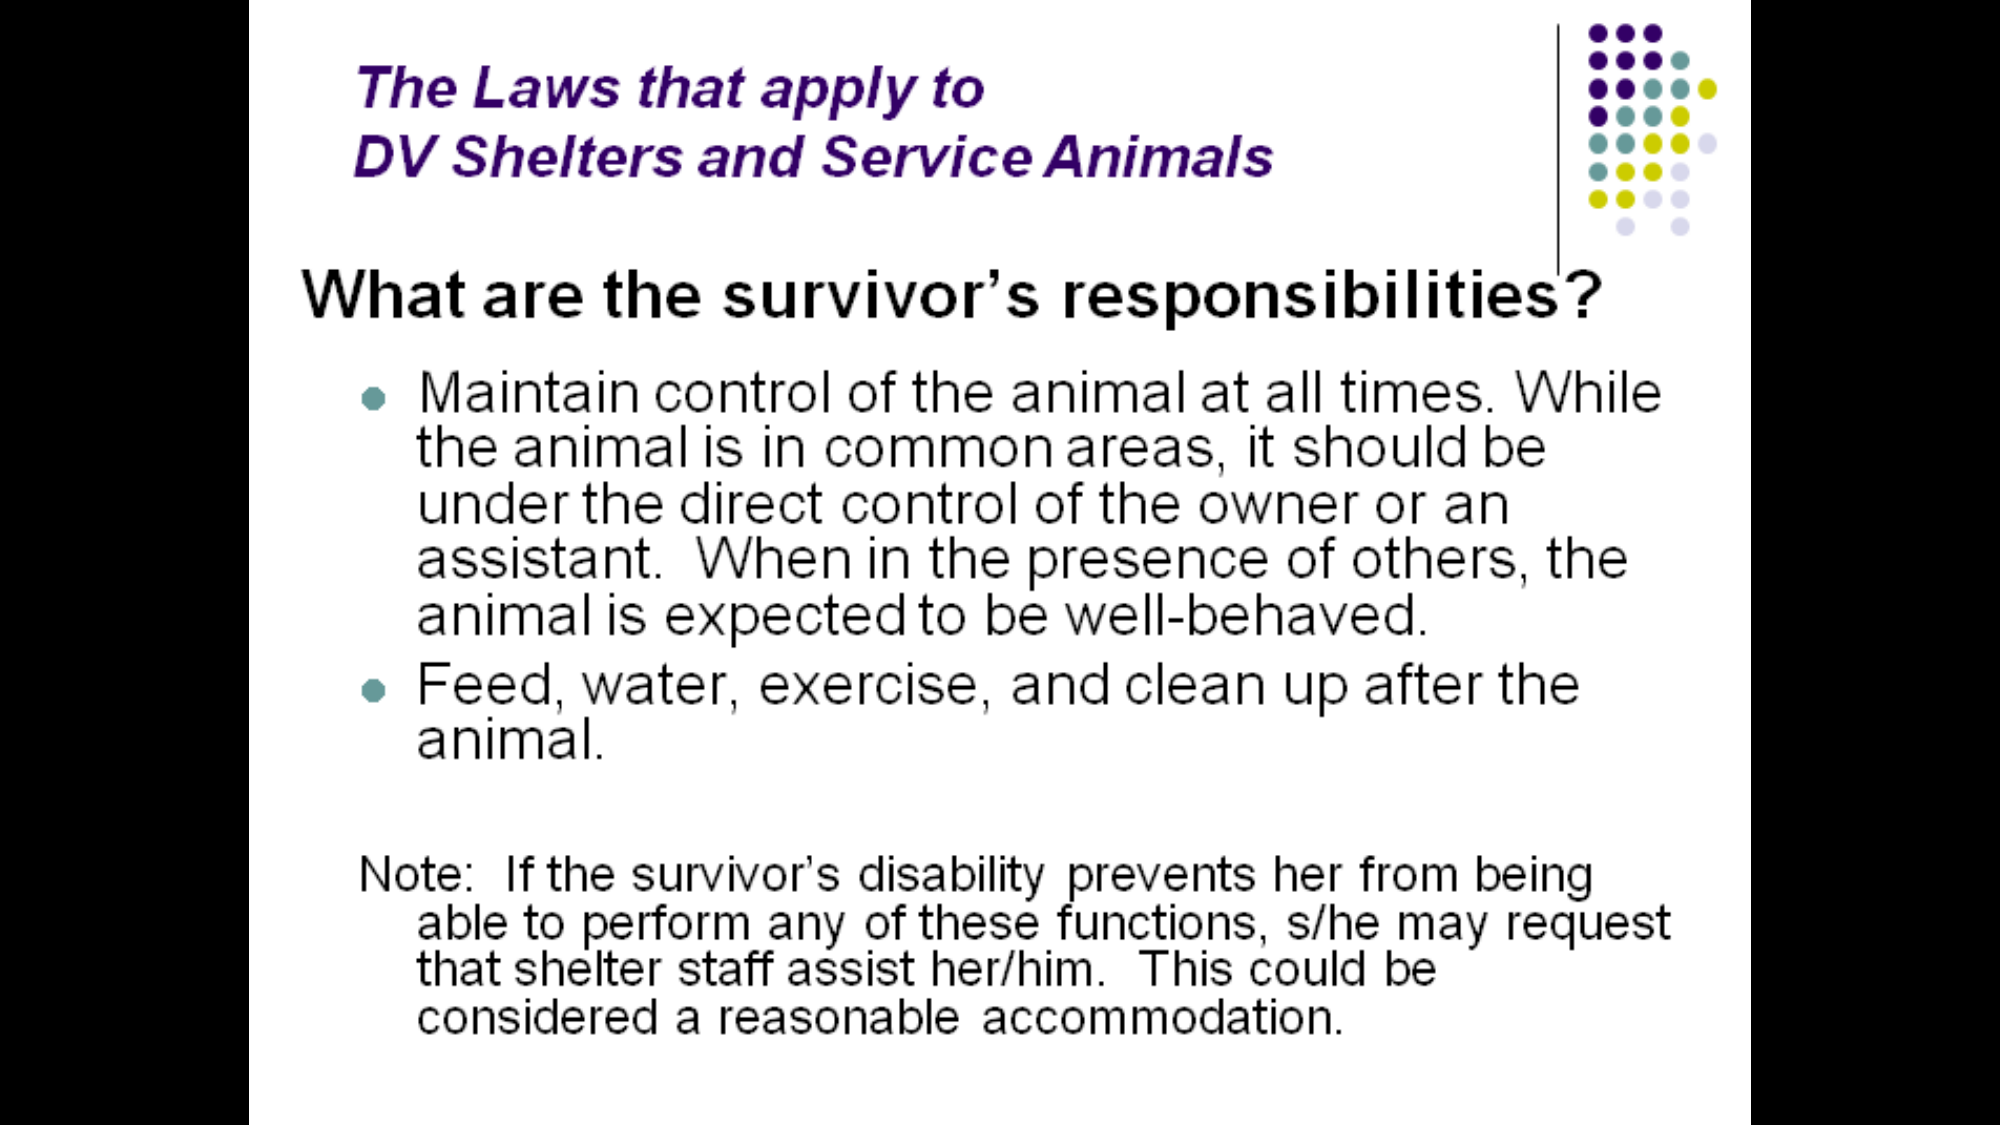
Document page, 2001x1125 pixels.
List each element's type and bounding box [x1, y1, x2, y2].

picture [249, 0, 1751, 1125]
